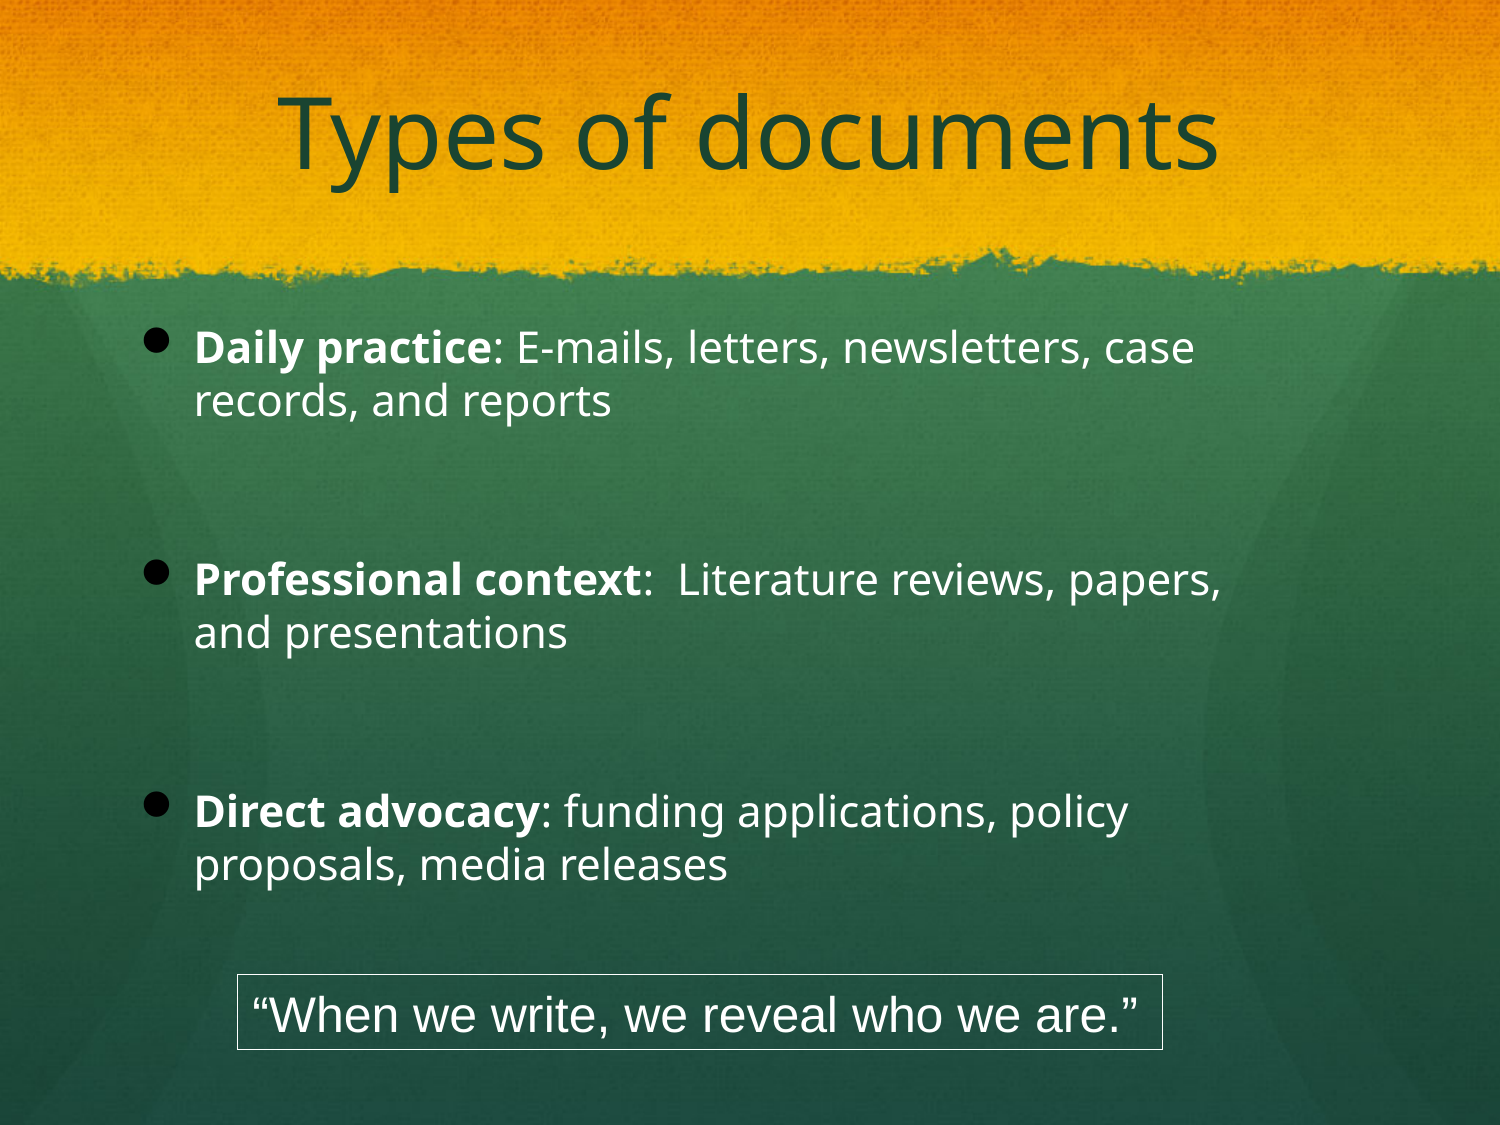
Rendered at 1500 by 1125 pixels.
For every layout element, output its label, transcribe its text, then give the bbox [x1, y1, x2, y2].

title Types of documents [125, 13, 1375, 246]
text_box “When we write, we reveal who we are.” [237, 974, 1163, 1050]
picture [0, 0, 1500, 1125]
list Daily practice: E-mails, letters, newsletters, case records, and reports Professional context: Literature reviews, papers, and presentations Direct advocacy: funding applications, policy proposals, media releases [125, 312, 1257, 900]
